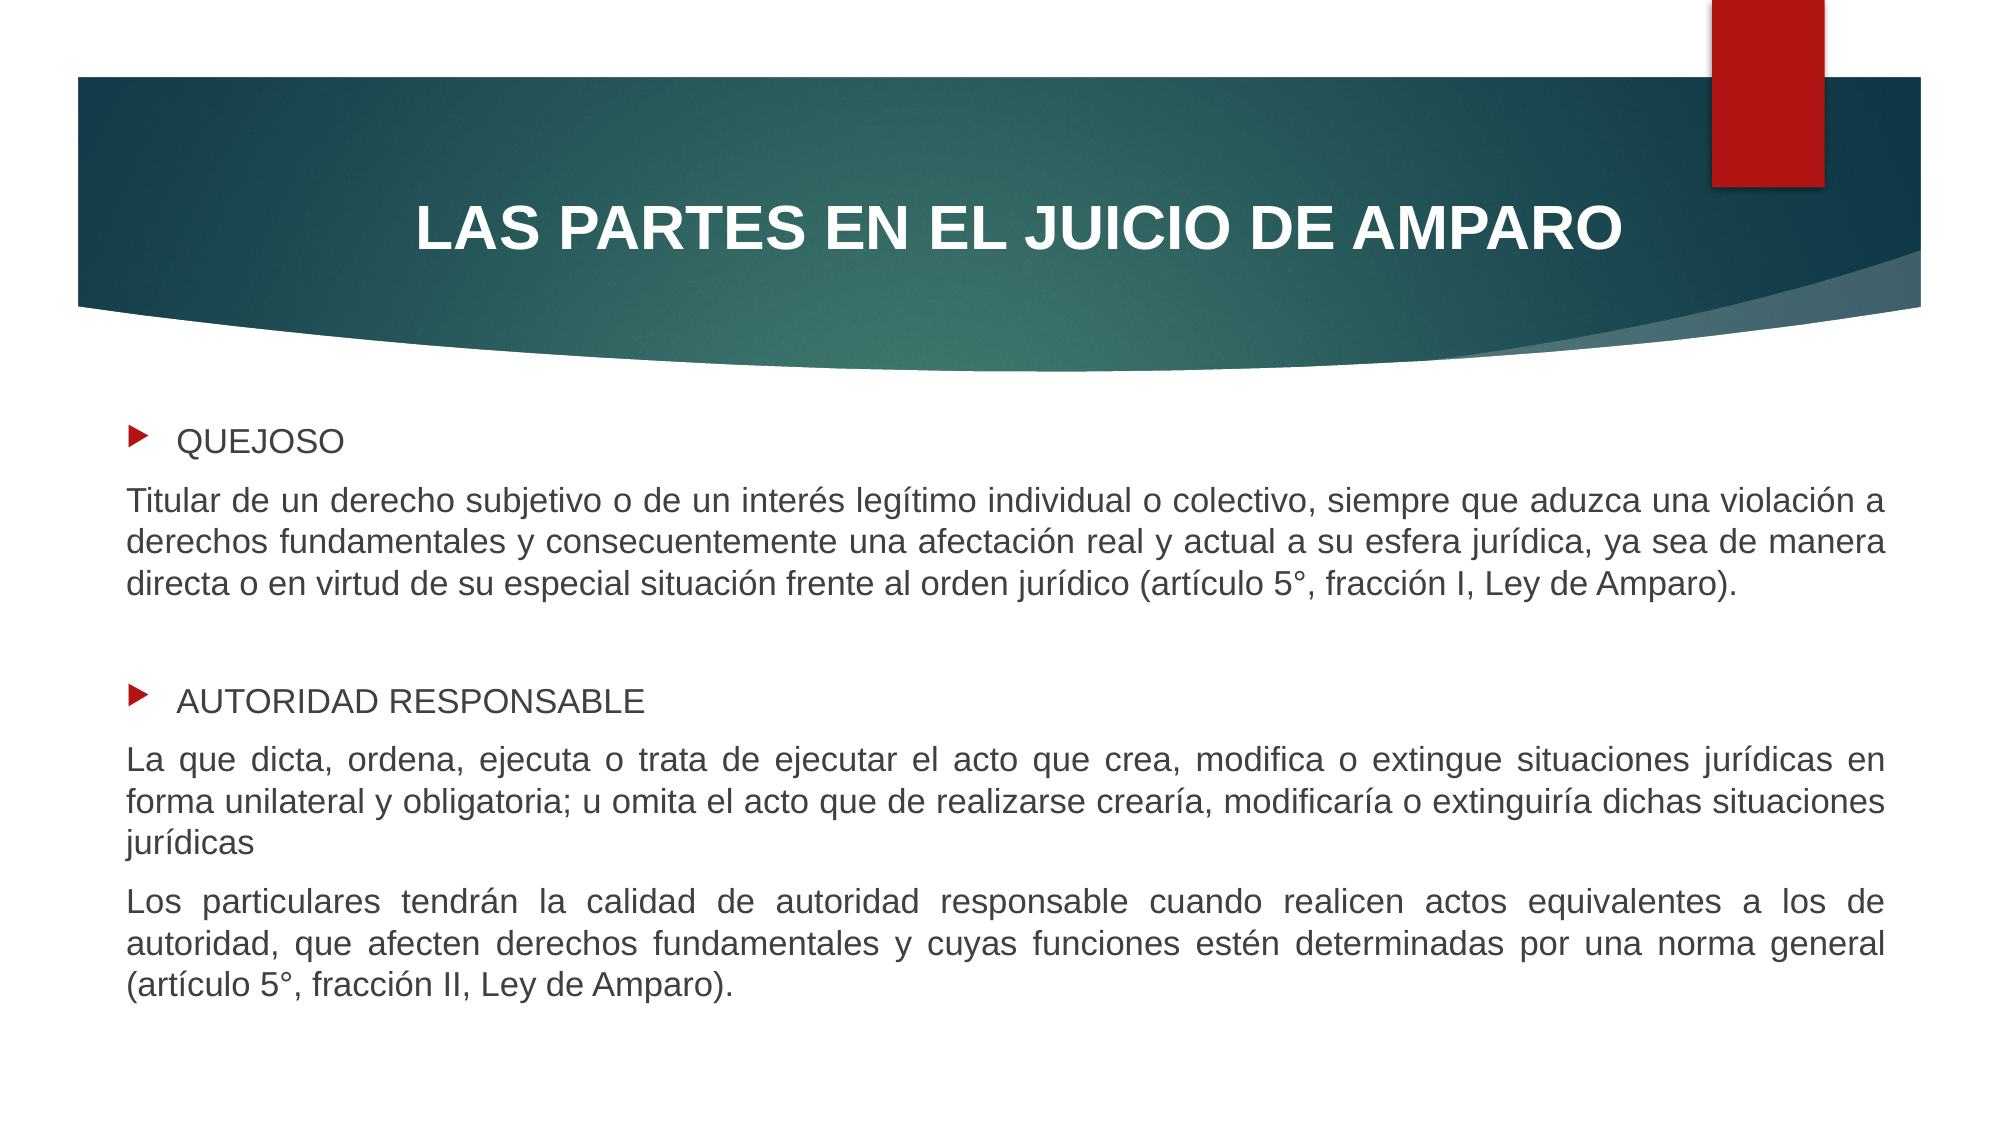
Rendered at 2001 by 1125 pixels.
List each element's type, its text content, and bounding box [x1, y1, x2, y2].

title LAS PARTES EN EL JUICIO DE AMPARO [324, 151, 1735, 297]
list QUEJOSO Titular de un derecho subjetivo o de un interés legítimo individual o colectivo, siempre que aduzca una violación a derechos fundamentales y consecuentemente una afectación real y actual a su esfera jurídica, ya sea de manera directa o en virtud de su especial situación frente al orden jurídico (artículo 5°, fracción I, Ley de Amparo). AUTORIDAD RESPONSABLE La que dicta, ordena, ejecuta o trata de ejecutar el acto que crea, modifica o extingue situaciones jurídicas en forma unilateral y obligatoria; u omita el acto que de realizarse crearía, modificaría o extinguiría dichas situaciones jurídicas Los particulares tendrán la calidad de autoridad responsable cuando realicen actos equivalentes a los de autoridad, que afecten derechos fundamentales y cuyas funciones estén determinadas por una norma general (artículo 5°, fracción II, Ley de Amparo). [111, 411, 1902, 1057]
